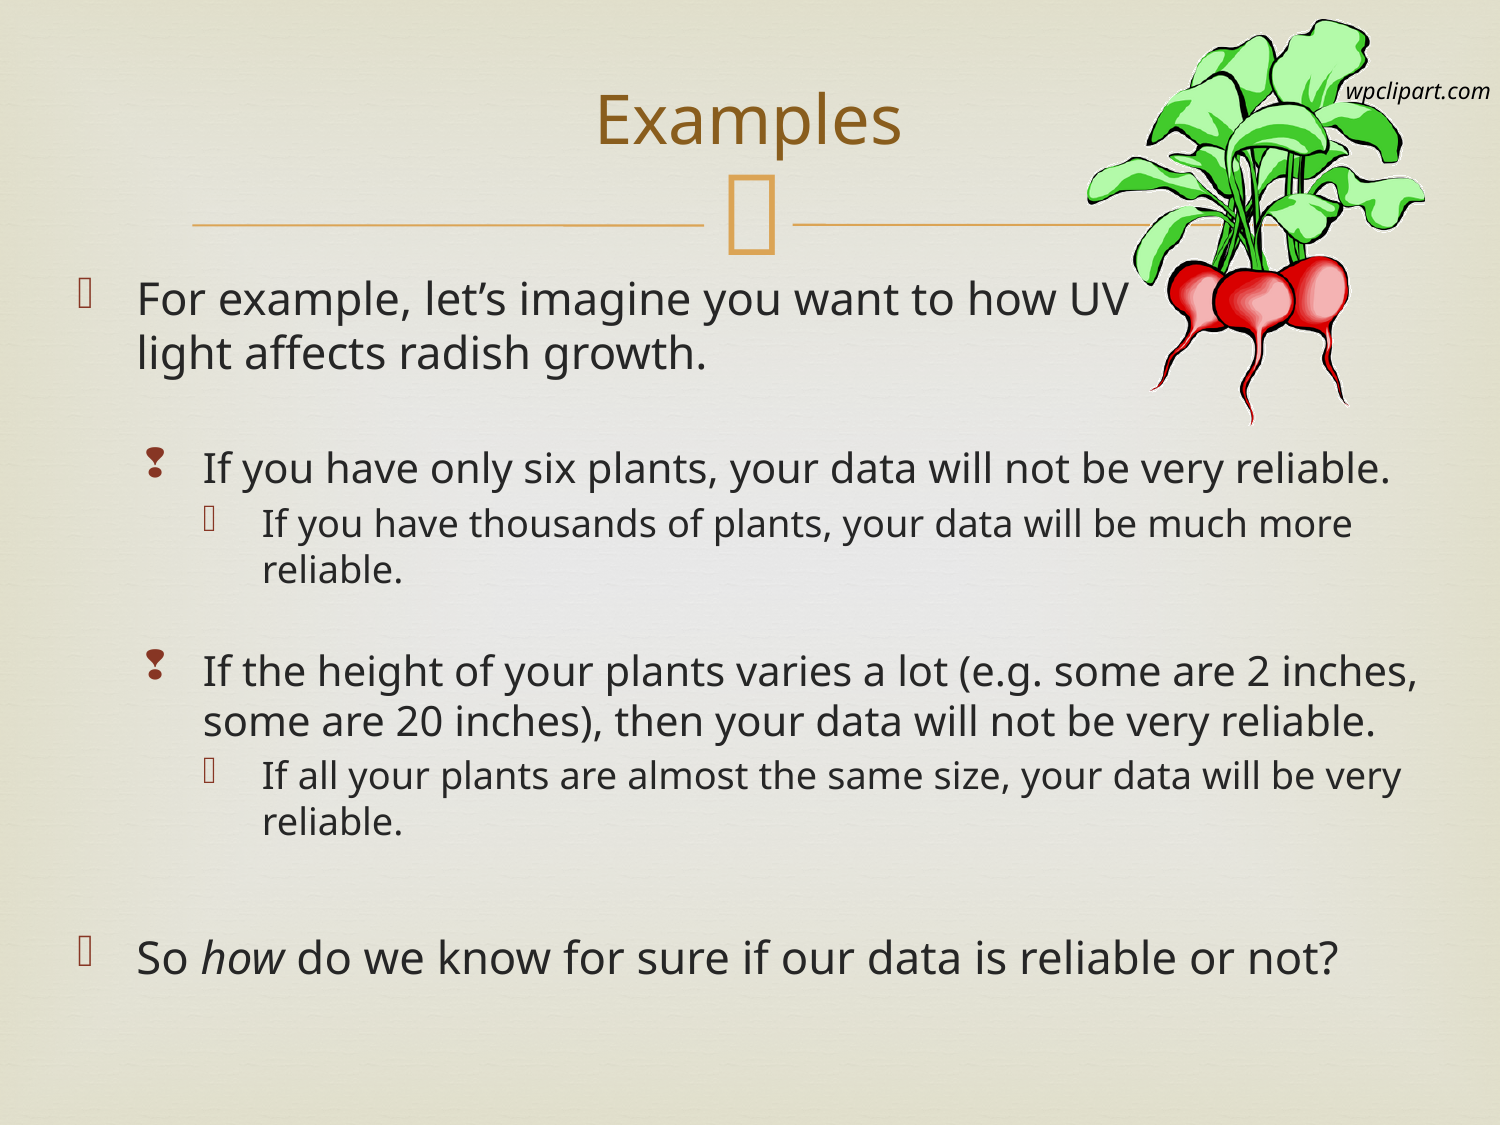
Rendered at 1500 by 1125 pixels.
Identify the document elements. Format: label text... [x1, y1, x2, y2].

list For example, let’s imagine you want to how UV light affects radish growth. If you have only six plants, your data will not be very reliable. If you have thousands of plants, your data will be much more reliable. If the height of your plants varies a lot (e.g. some are 2 inches, some are 20 inches), then your data will not be very reliable. If all your plants are almost the same size, your data will be very reliable. So how do we know for sure if our data is reliable or not? [62, 262, 1438, 1005]
title Examples [112, 50, 1081, 185]
text_box wpclipart.com [1432, 69, 1500, 112]
picture [1086, 19, 1426, 427]
